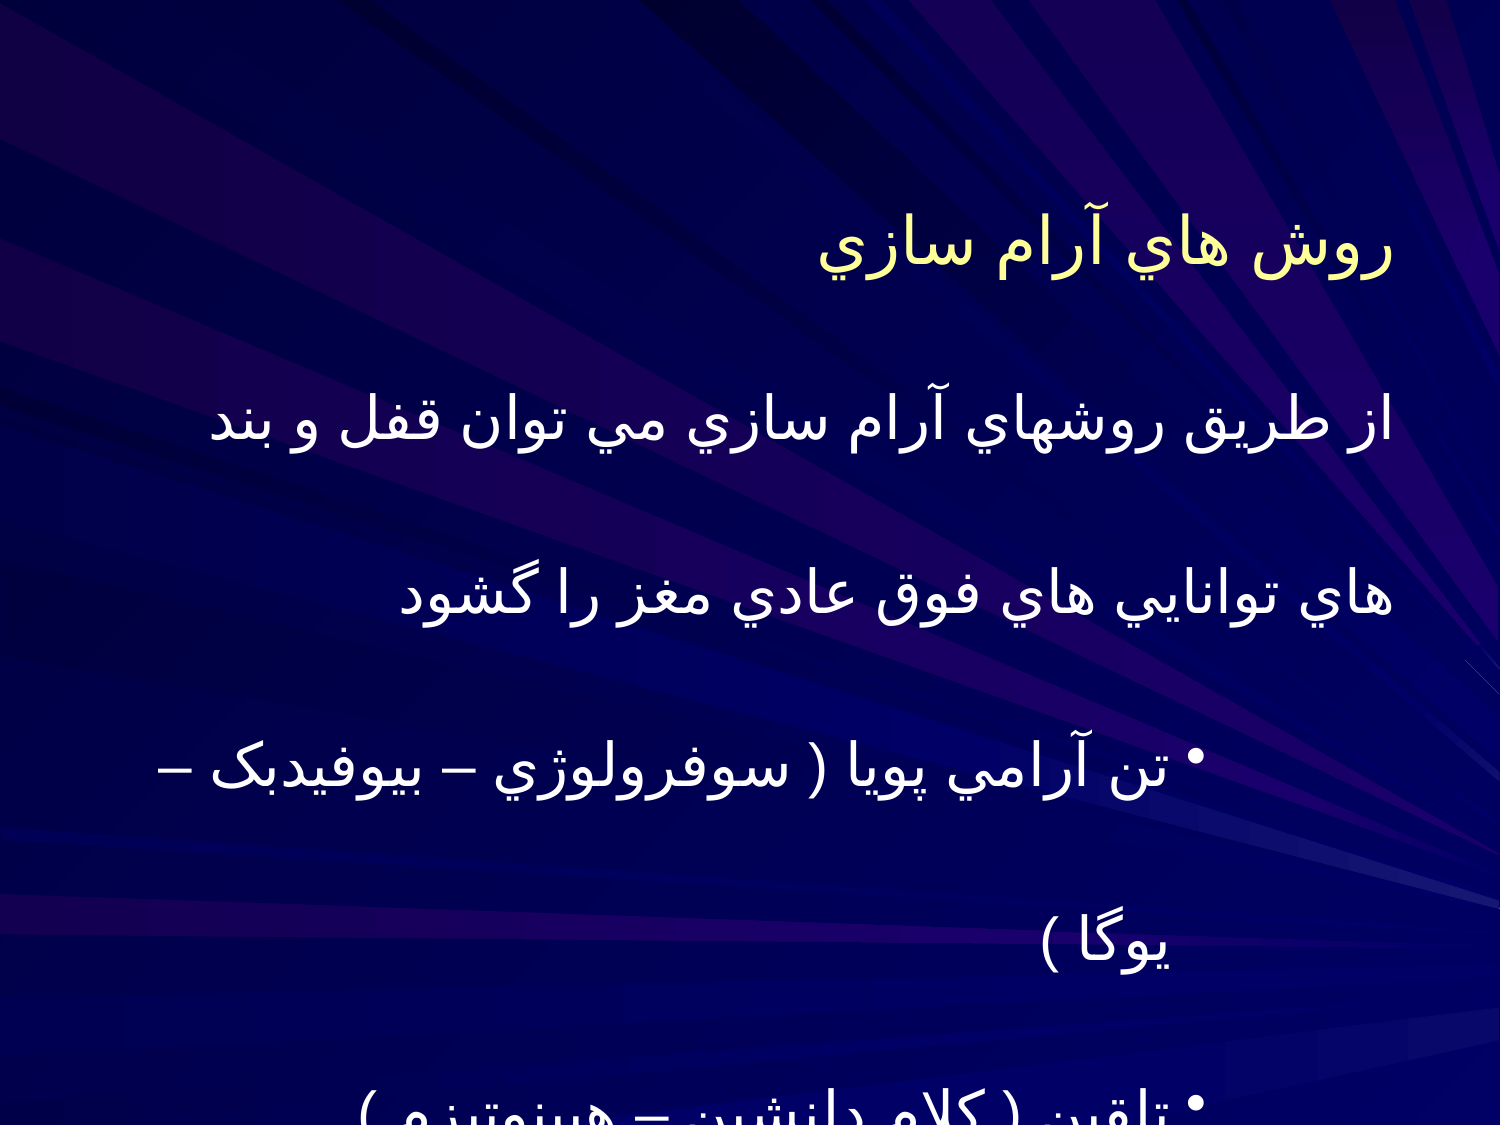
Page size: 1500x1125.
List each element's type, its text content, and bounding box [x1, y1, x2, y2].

text_box روش هاي آرام سازي از طريق روشهاي آرام سازي مي توان قفل و بند هاي توانايي هاي فوق عادي مغز را گشود تن آرامي پويا ( سوفرولوژي – بيوفيدبک – يوگا ) تلقين ( کلام دلنشين – هيپنوتيزم ) [100, 78, 1412, 1125]
